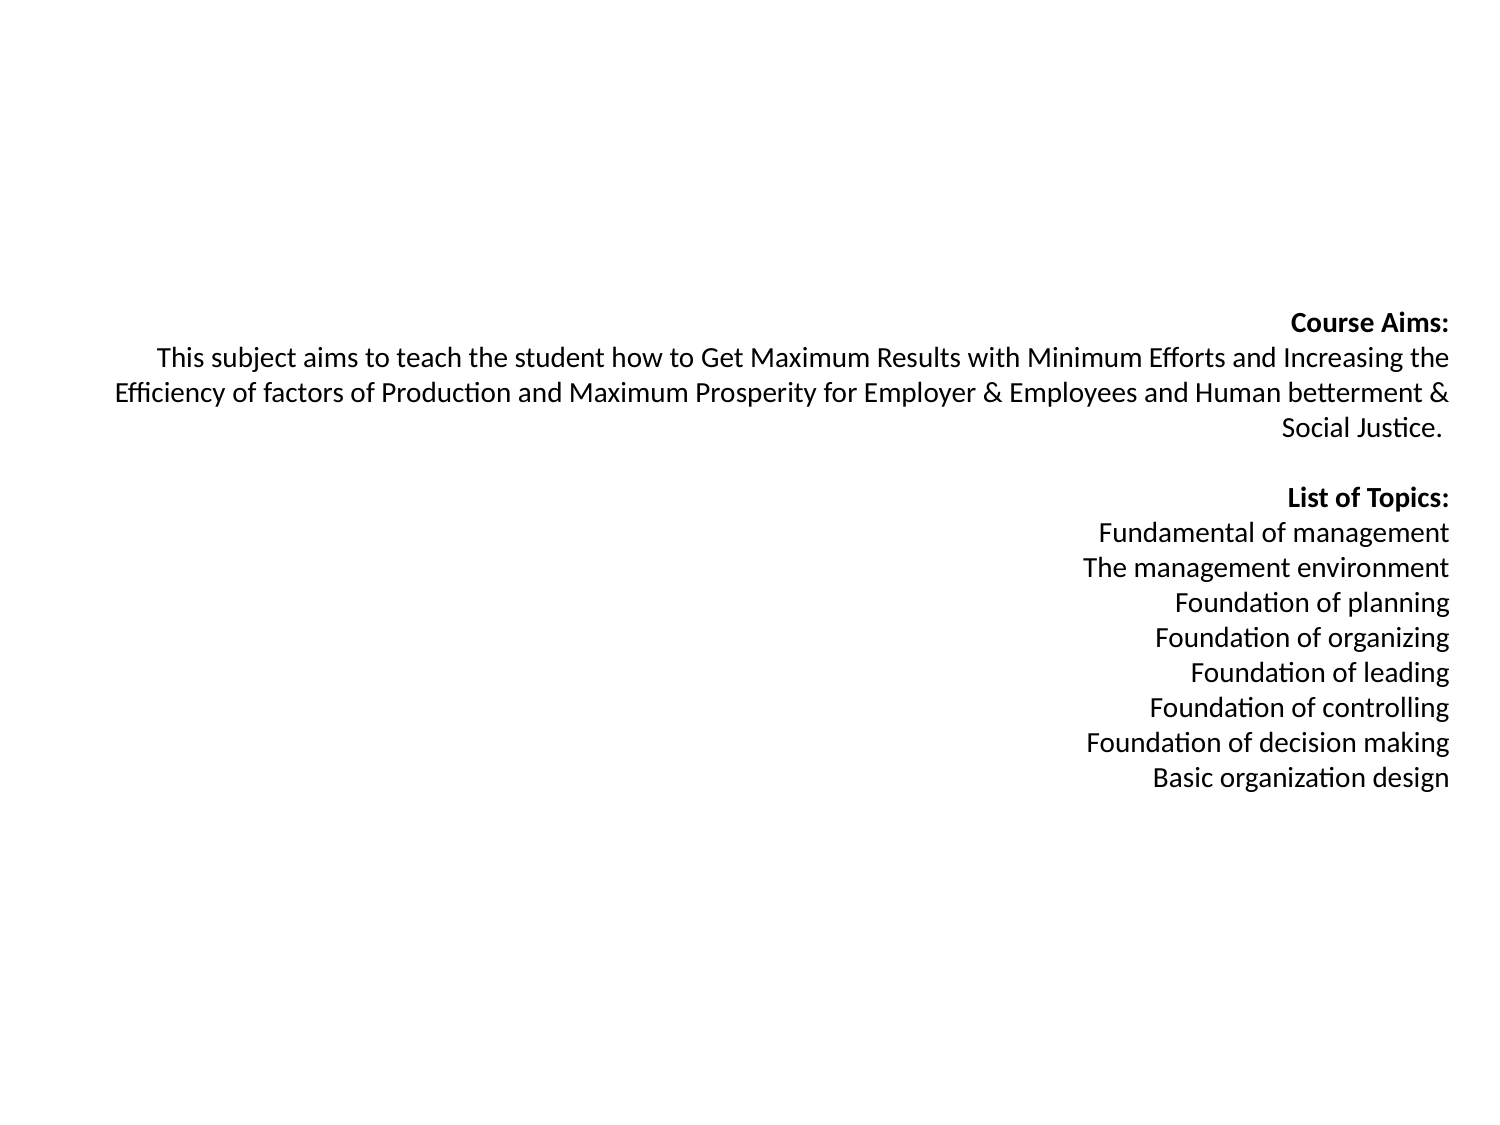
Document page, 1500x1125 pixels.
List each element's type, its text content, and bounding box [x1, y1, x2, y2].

text_box Course Aims: This subject aims to teach the student how to Get Maximum Results with Minimum Efforts and Increasing the Efficiency of factors of Production and Maximum Prosperity for Employer & Employees and Human betterment & Social Justice. List of Topics: Fundamental of management The management environment Foundation of planning Foundation of organizing Foundation of leading Foundation of controlling Foundation of decision making Basic organization design [41, 261, 1465, 836]
